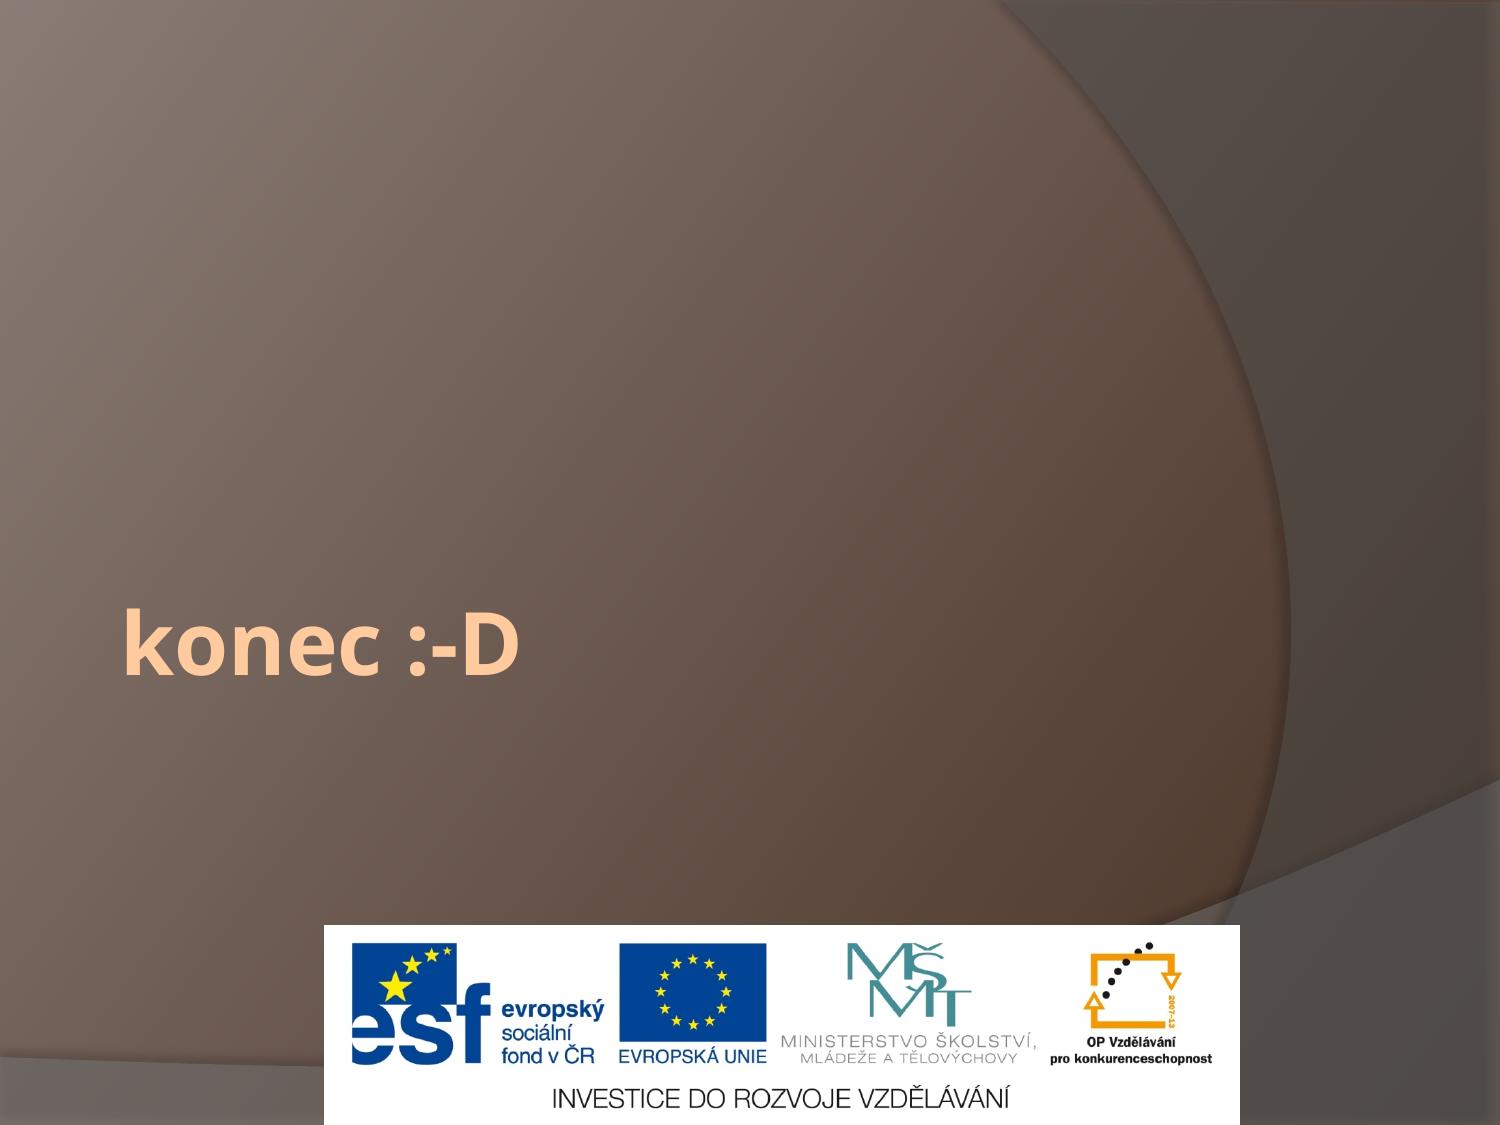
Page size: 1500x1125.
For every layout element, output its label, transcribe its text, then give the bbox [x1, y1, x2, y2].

title konec :-D [112, 587, 1200, 888]
picture [324, 924, 1240, 1125]
